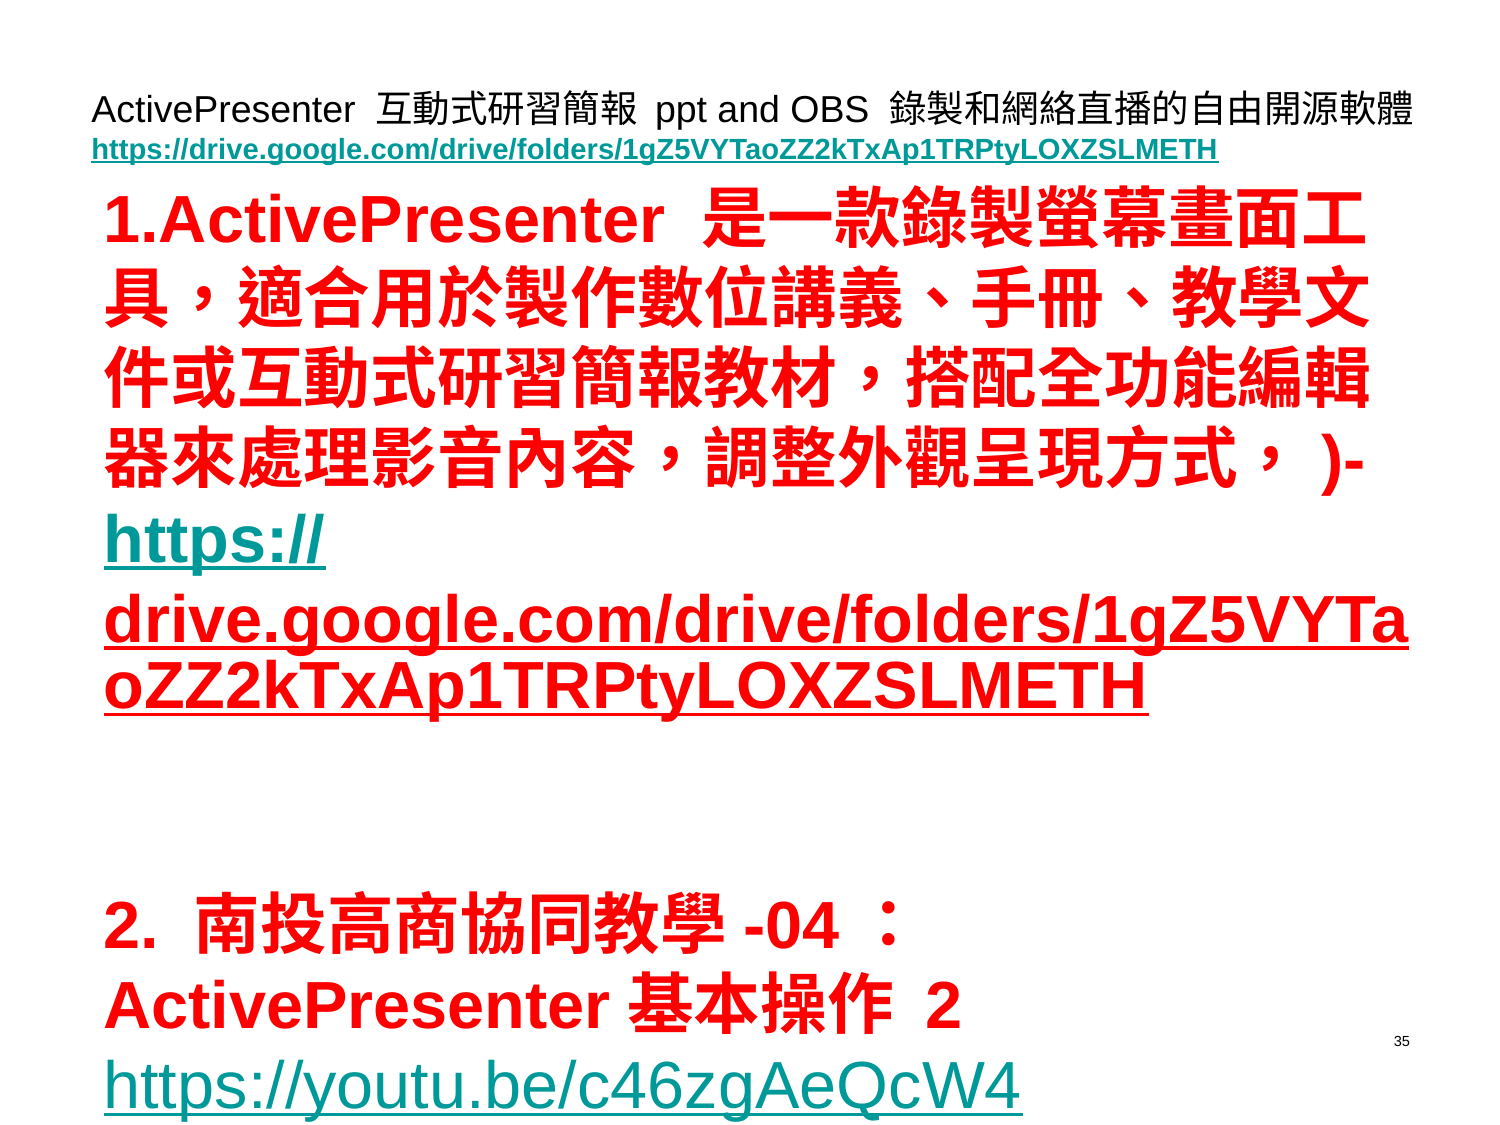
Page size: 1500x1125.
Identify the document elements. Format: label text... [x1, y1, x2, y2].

title 1.ActivePresenter 是一款錄製螢幕畫面工具，適合用於製作數位講義、手冊、教學文件或互動式研習簡報教材，搭配全功能編輯器來處理影音內容，調整外觀呈現方式，)- https://drive.google.com/drive/folders/1gZ5VYTaoZZ2kTxAp1TRPtyLOXZSLMETH 2. 南投高商協同教學-04：ActivePresenter基本操作 2 https://youtu.be/c46zgAeQcW4 [88, 231, 1439, 1000]
slide_number 35 [1074, 1024, 1425, 1103]
text_box ActivePresenter 互動式研習簡報 ppt and OBS 錄製和網絡直播的自由開源軟體 https://drive.google.com/drive/folders/1gZ5VYTaoZZ2kTxAp1TRPtyLOXZSLMETH [76, 78, 1483, 173]
